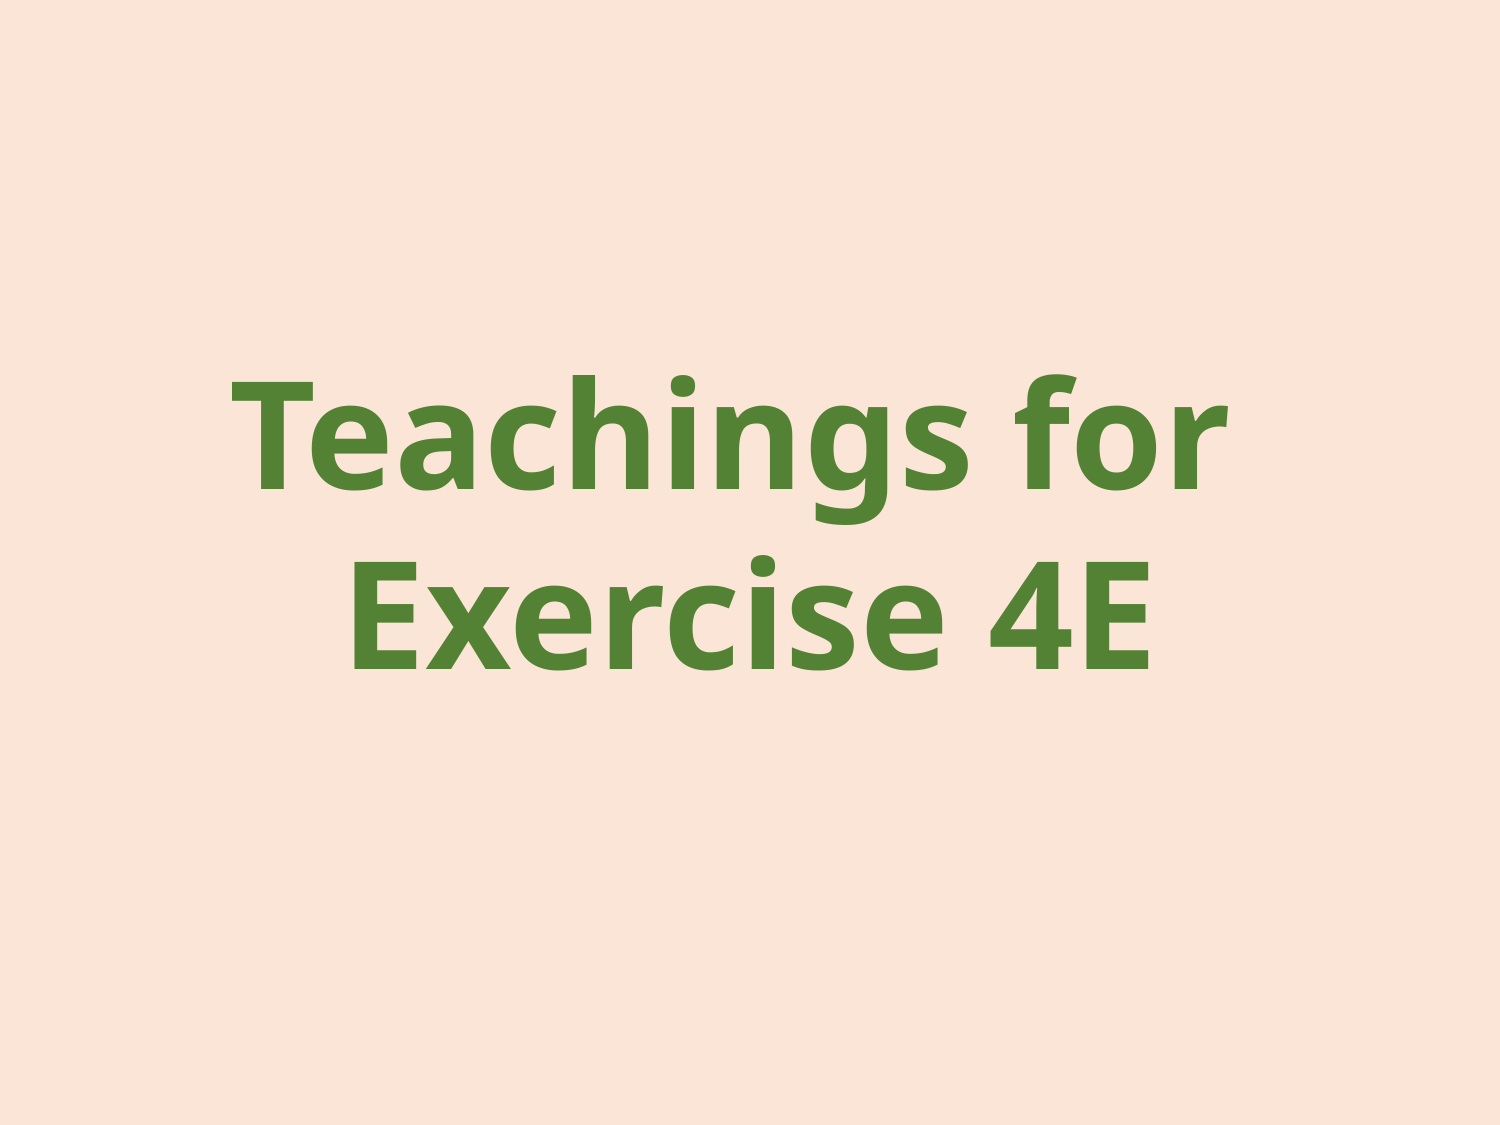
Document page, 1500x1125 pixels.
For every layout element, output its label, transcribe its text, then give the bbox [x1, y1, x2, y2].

text_box Teachings for Exercise 4E [217, 333, 1283, 705]
